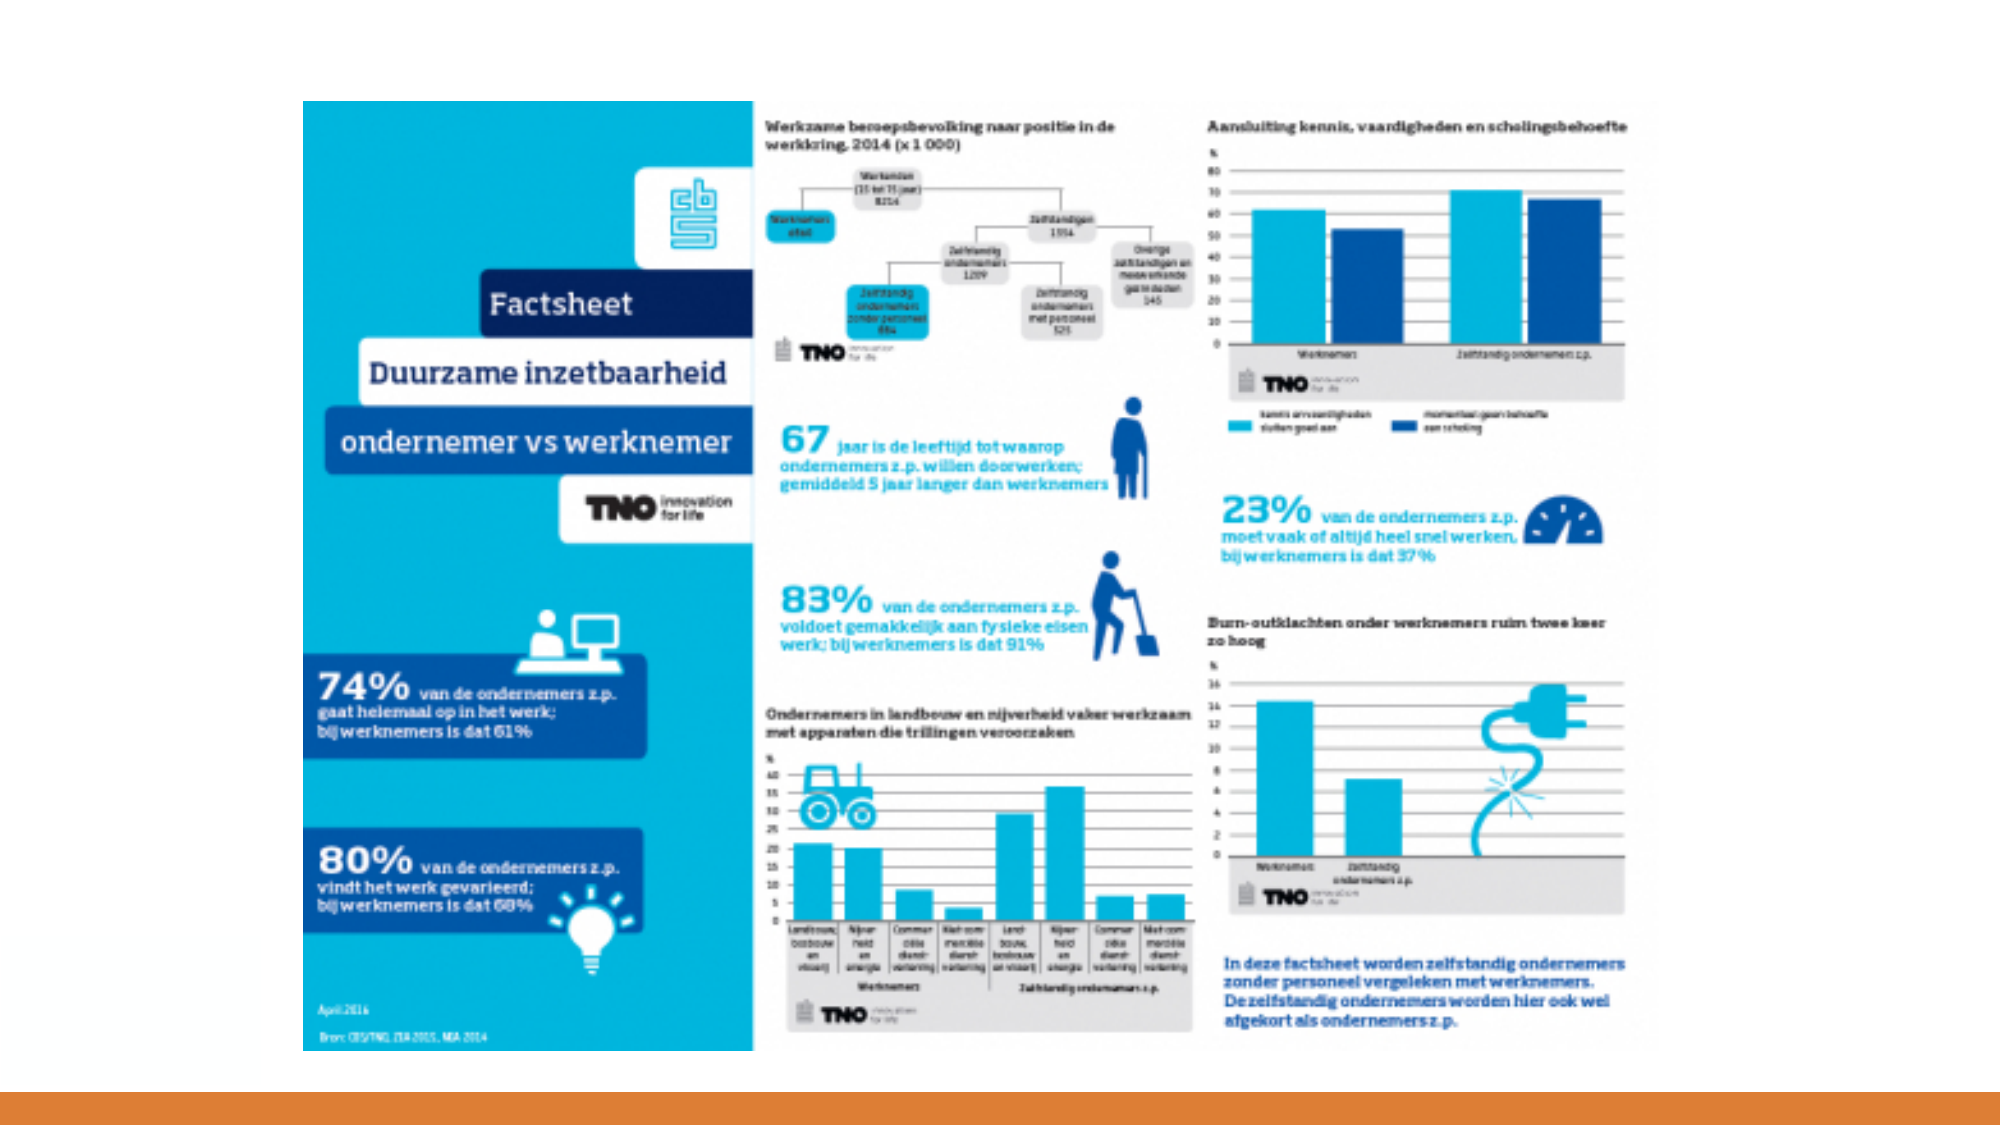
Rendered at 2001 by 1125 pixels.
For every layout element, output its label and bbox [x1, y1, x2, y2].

picture [302, 829, 642, 932]
picture [302, 101, 1659, 1051]
picture [561, 894, 573, 906]
picture [587, 887, 595, 899]
picture [302, 655, 646, 758]
picture [612, 894, 622, 906]
picture [621, 917, 633, 927]
picture [550, 917, 563, 927]
